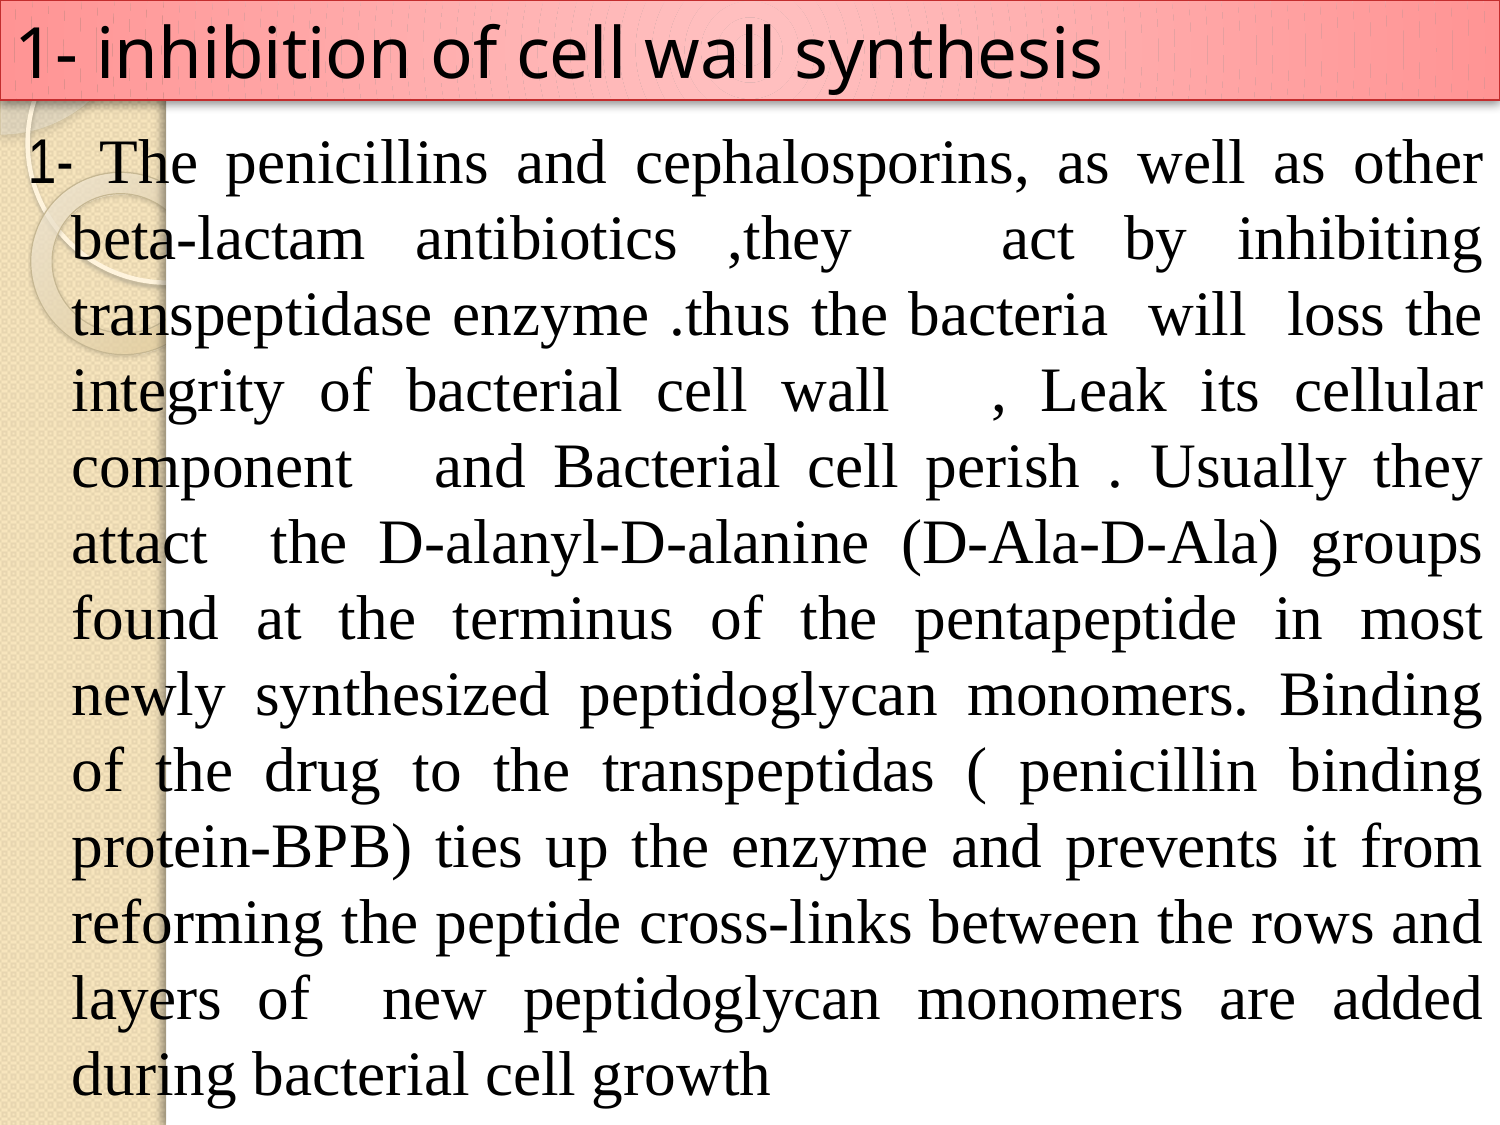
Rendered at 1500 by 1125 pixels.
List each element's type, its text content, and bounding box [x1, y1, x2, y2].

title 1- inhibition of cell wall synthesis [0, 0, 1500, 101]
list 1- The penicillins and cephalosporins, as well as other beta-lactam antibiotics ,they act by inhibiting transpeptidase enzyme .thus the bacteria will loss the integrity of bacterial cell wall , Leak its cellular component and Bacterial cell perish . Usually they attact the D-alanyl-D-alanine (D-Ala-D-Ala) groups found at the terminus of the pentapeptide in most newly synthesized peptidoglycan monomers. Binding of the drug to the transpeptidas ( penicillin binding protein-BPB) ties up the enzyme and prevents it from reforming the peptide cross-links between the rows and layers of new peptidoglycan monomers are added during bacterial cell growth [0, 112, 1500, 1125]
